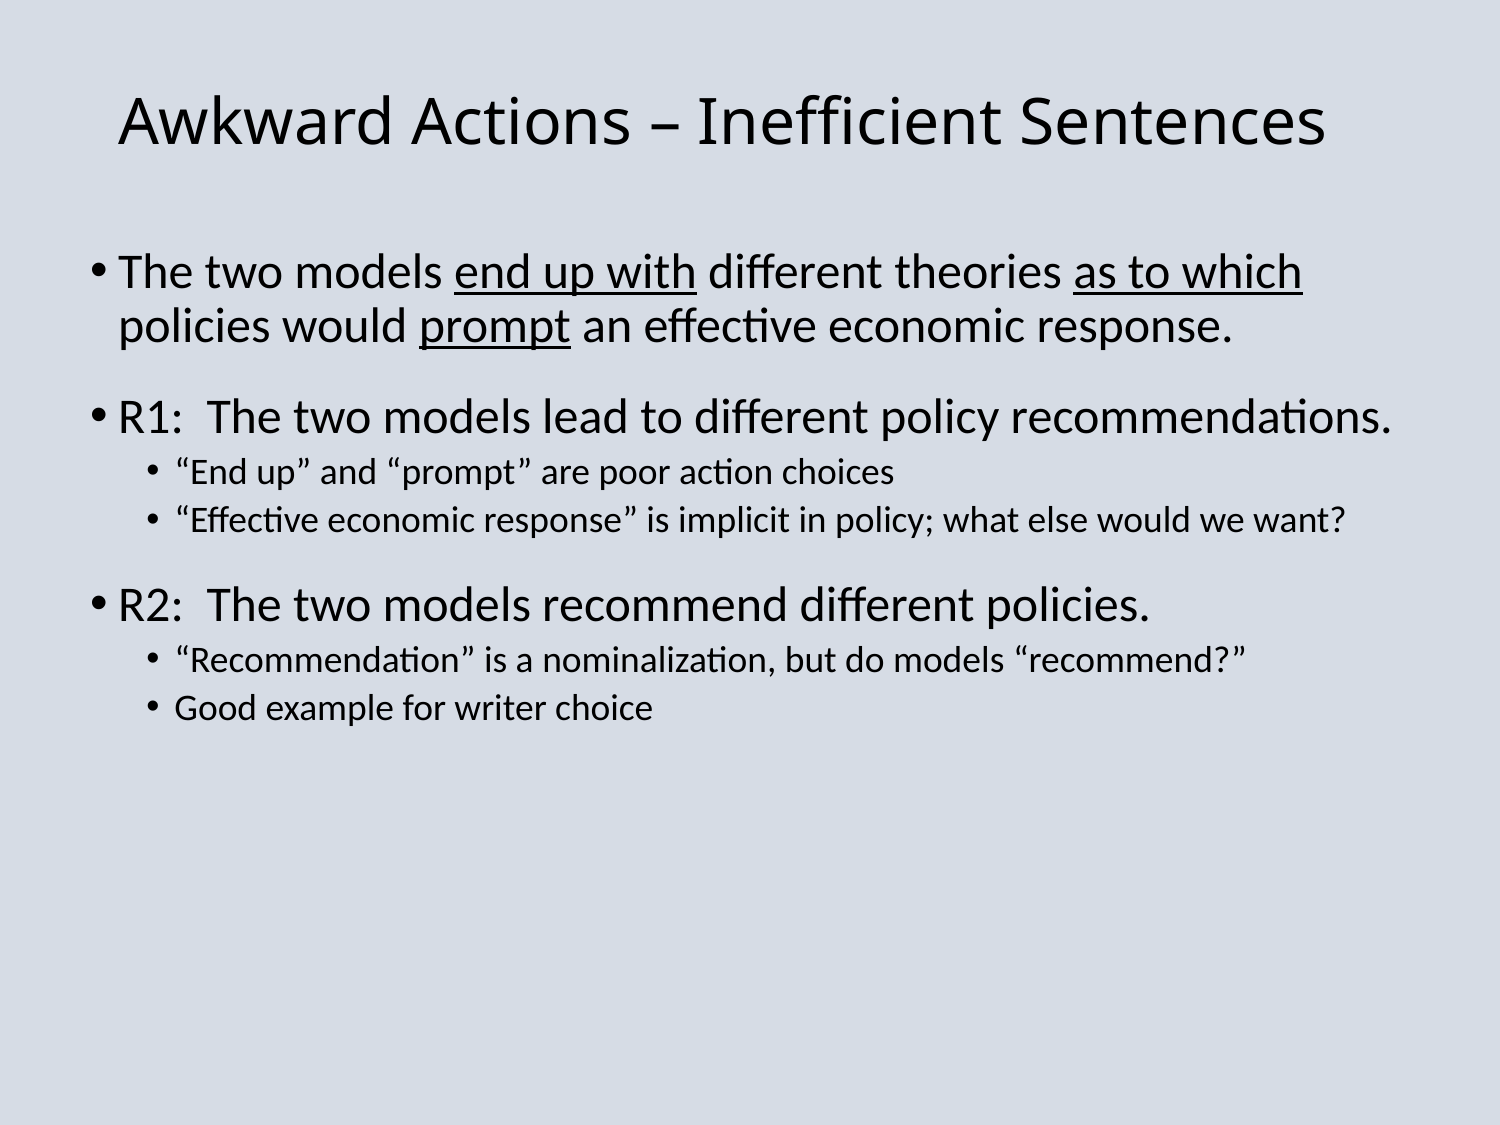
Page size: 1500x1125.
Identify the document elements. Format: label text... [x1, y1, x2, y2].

list The two models end up with different theories as to which policies would prompt an effective economic response. R1: The two models lead to different policy recommendations. “End up” and “prompt” are poor action choices “Effective economic response” is implicit in policy; what else would we want? R2: The two models recommend different policies. “Recommendation” is a nominalization, but do models “recommend?” Good example for writer choice [75, 237, 1425, 1006]
title Awkward Actions – Inefficient Sentences [103, 59, 1397, 188]
